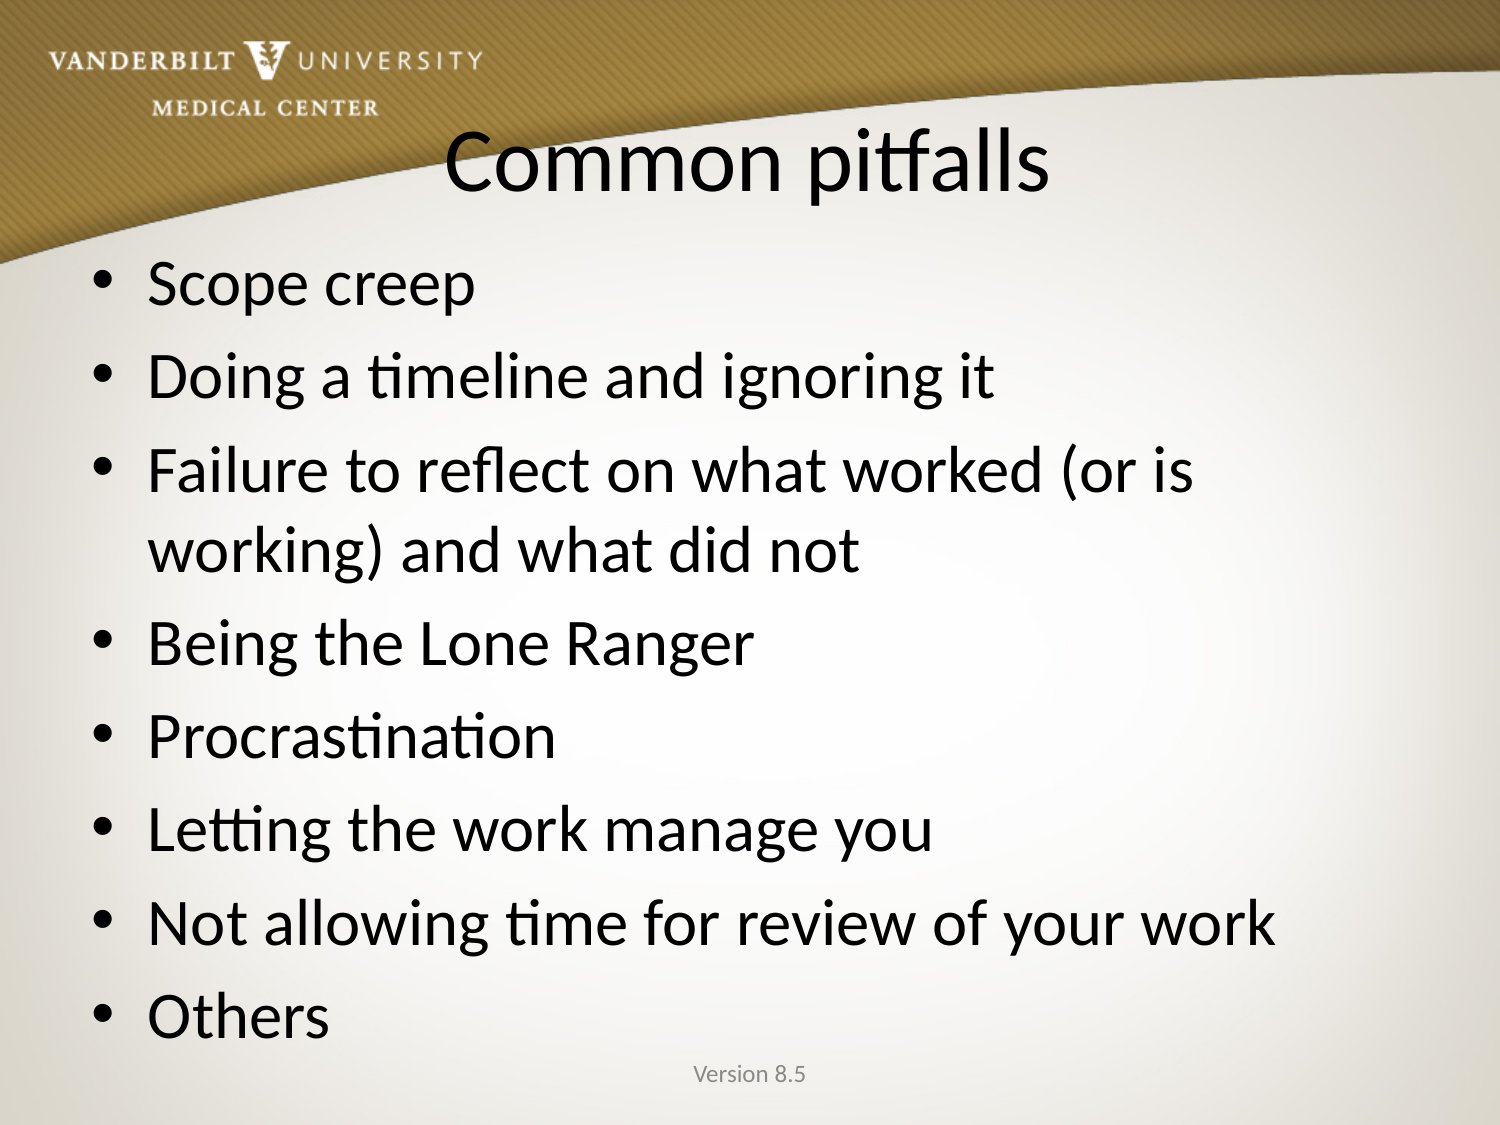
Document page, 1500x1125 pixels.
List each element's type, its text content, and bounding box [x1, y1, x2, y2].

title Common pitfalls [73, 61, 1424, 249]
footer Version 8.5 [512, 1042, 988, 1103]
picture [0, 0, 1500, 1125]
list Scope creep Doing a timeline and ignoring it Failure to reflect on what worked (or is working) and what did not Being the Lone Ranger Procrastination Letting the work manage you Not allowing time for review of your work Others [76, 231, 1427, 1082]
